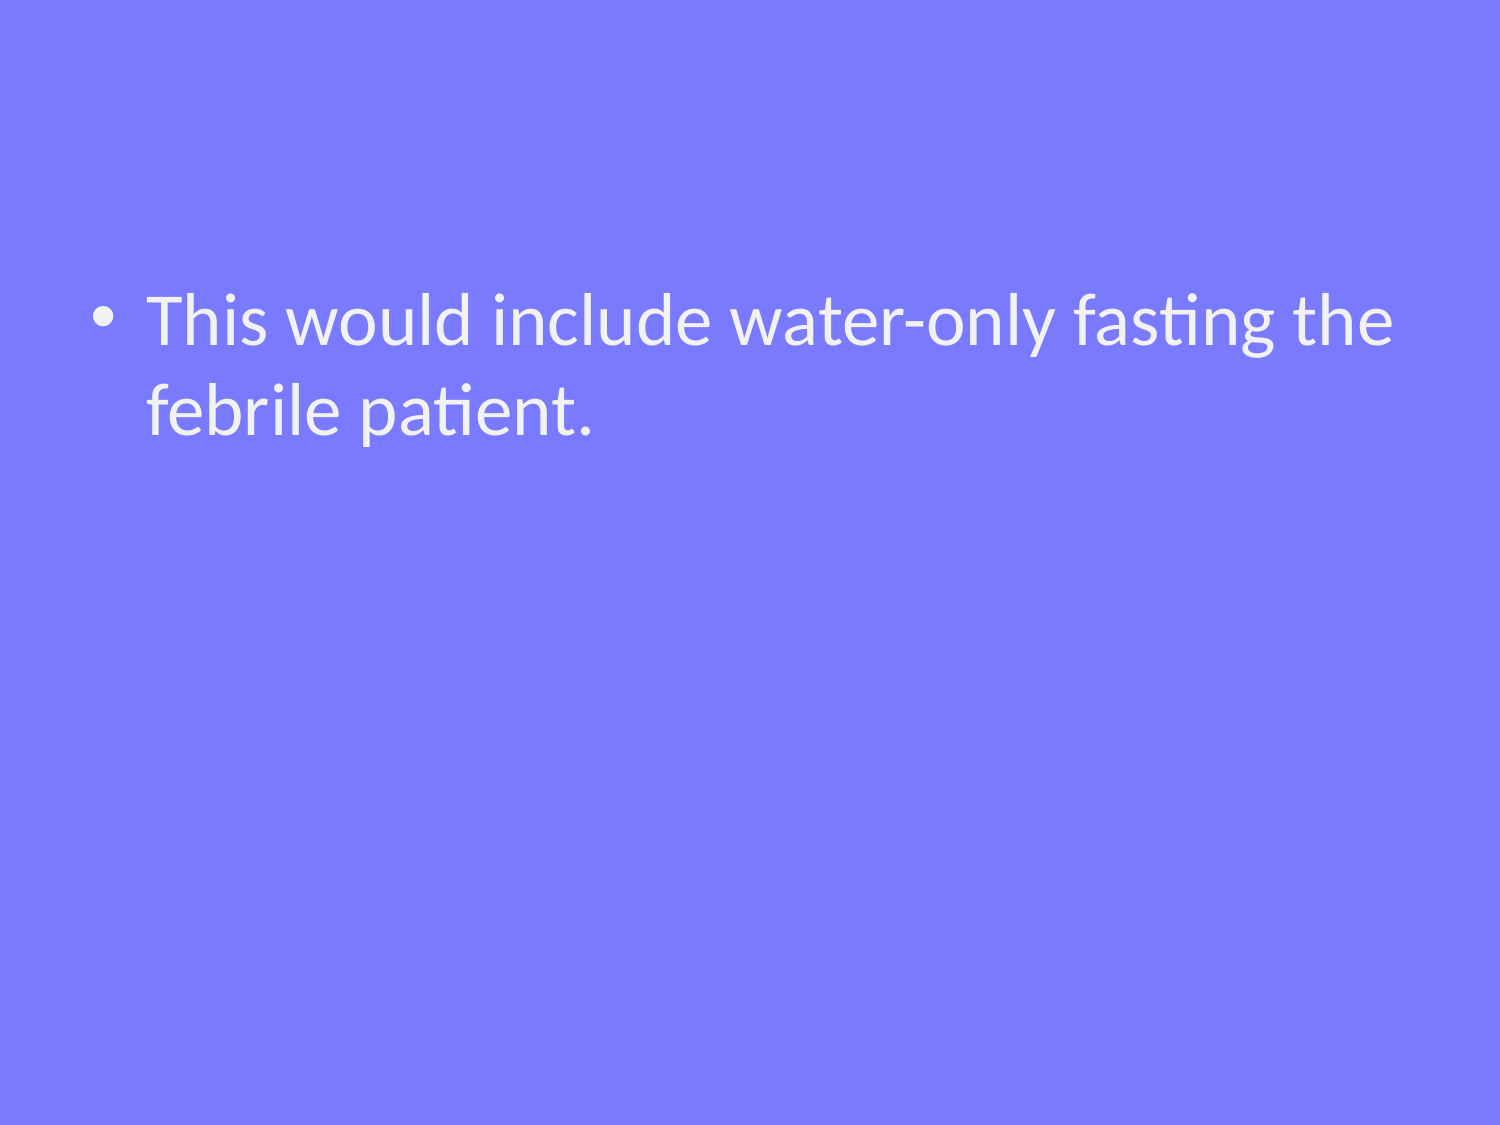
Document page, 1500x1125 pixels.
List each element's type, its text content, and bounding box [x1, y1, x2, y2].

list This would include water-only fasting the febrile patient. [75, 262, 1425, 1005]
